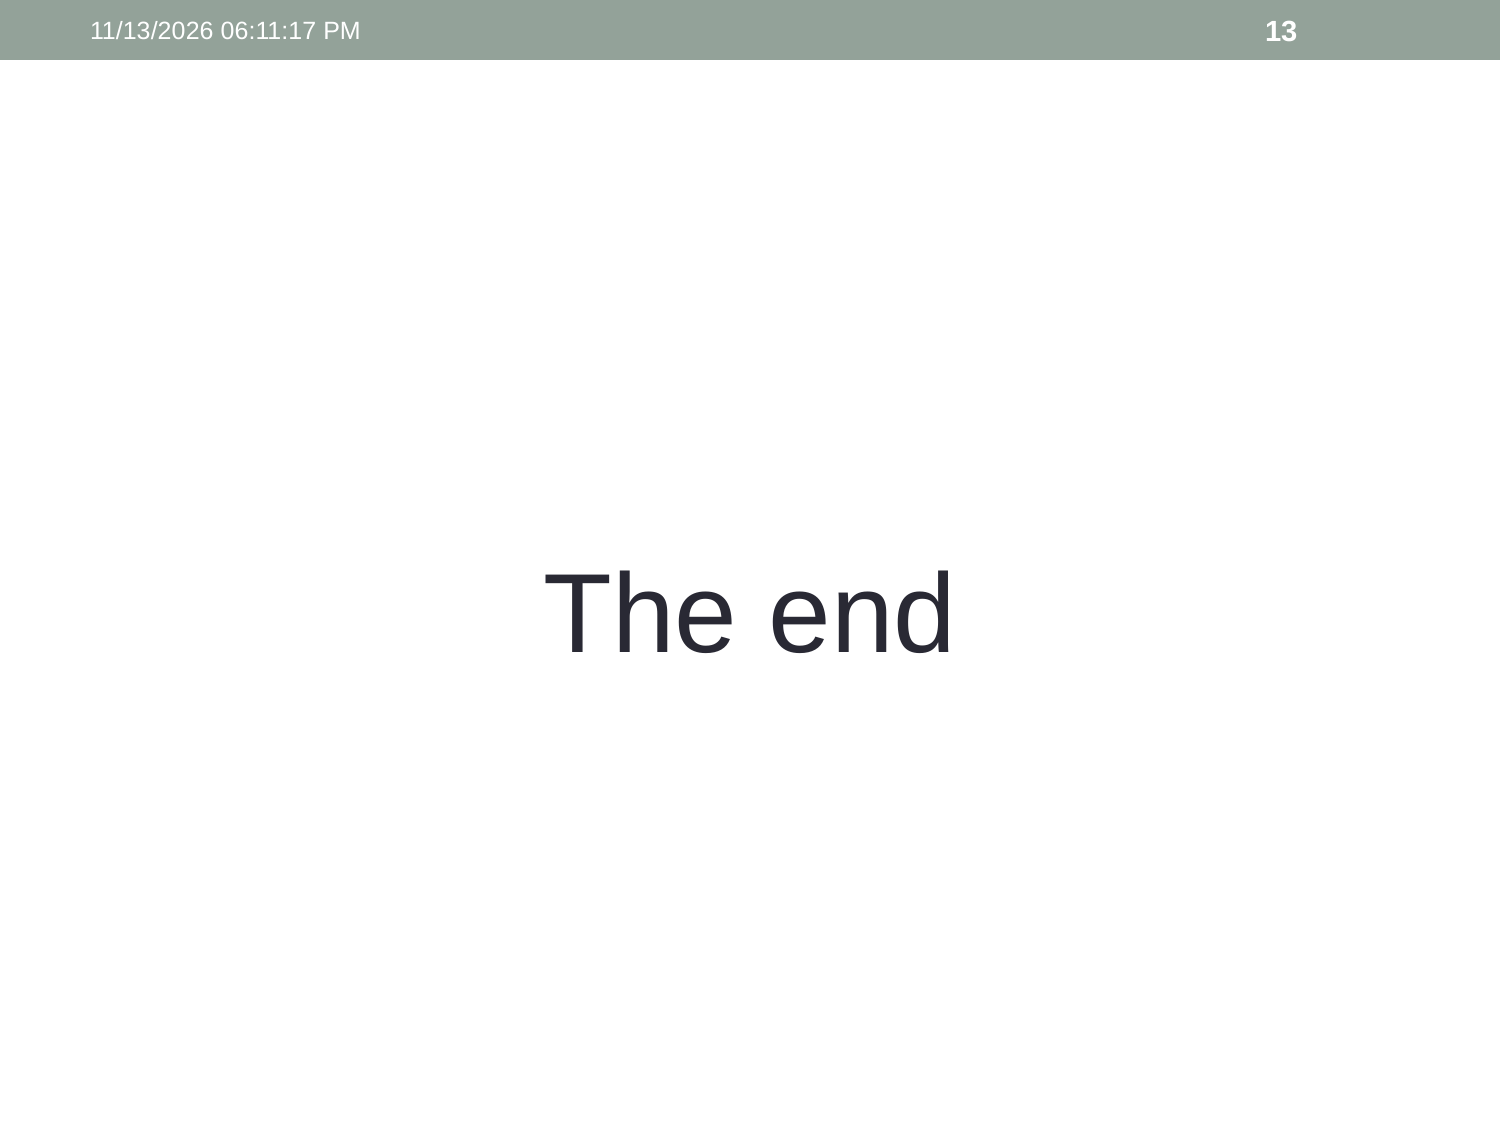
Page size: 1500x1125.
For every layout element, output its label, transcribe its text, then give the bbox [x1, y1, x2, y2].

slide_number 13 [1250, 3, 1425, 57]
text_box The end [528, 532, 972, 682]
slide_number 4 نيسان 2014 [75, 3, 550, 57]
